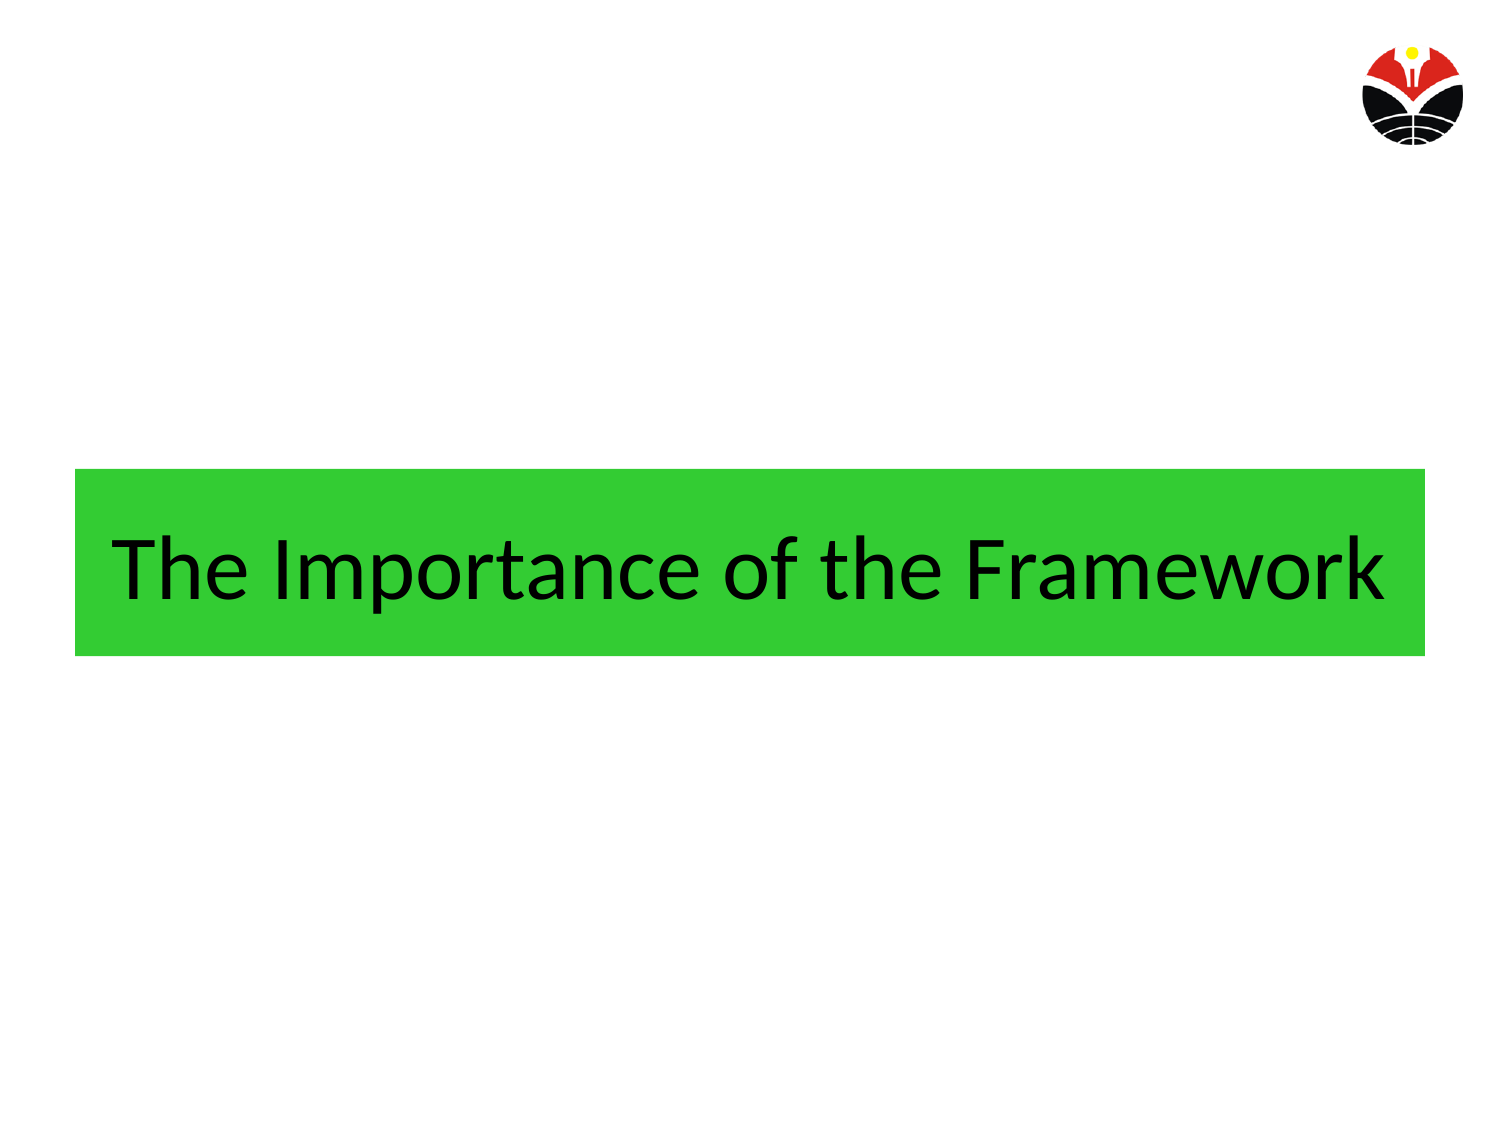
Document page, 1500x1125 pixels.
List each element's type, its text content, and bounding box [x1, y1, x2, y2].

title The Importance of the Framework [75, 468, 1425, 657]
picture [1362, 44, 1464, 146]
